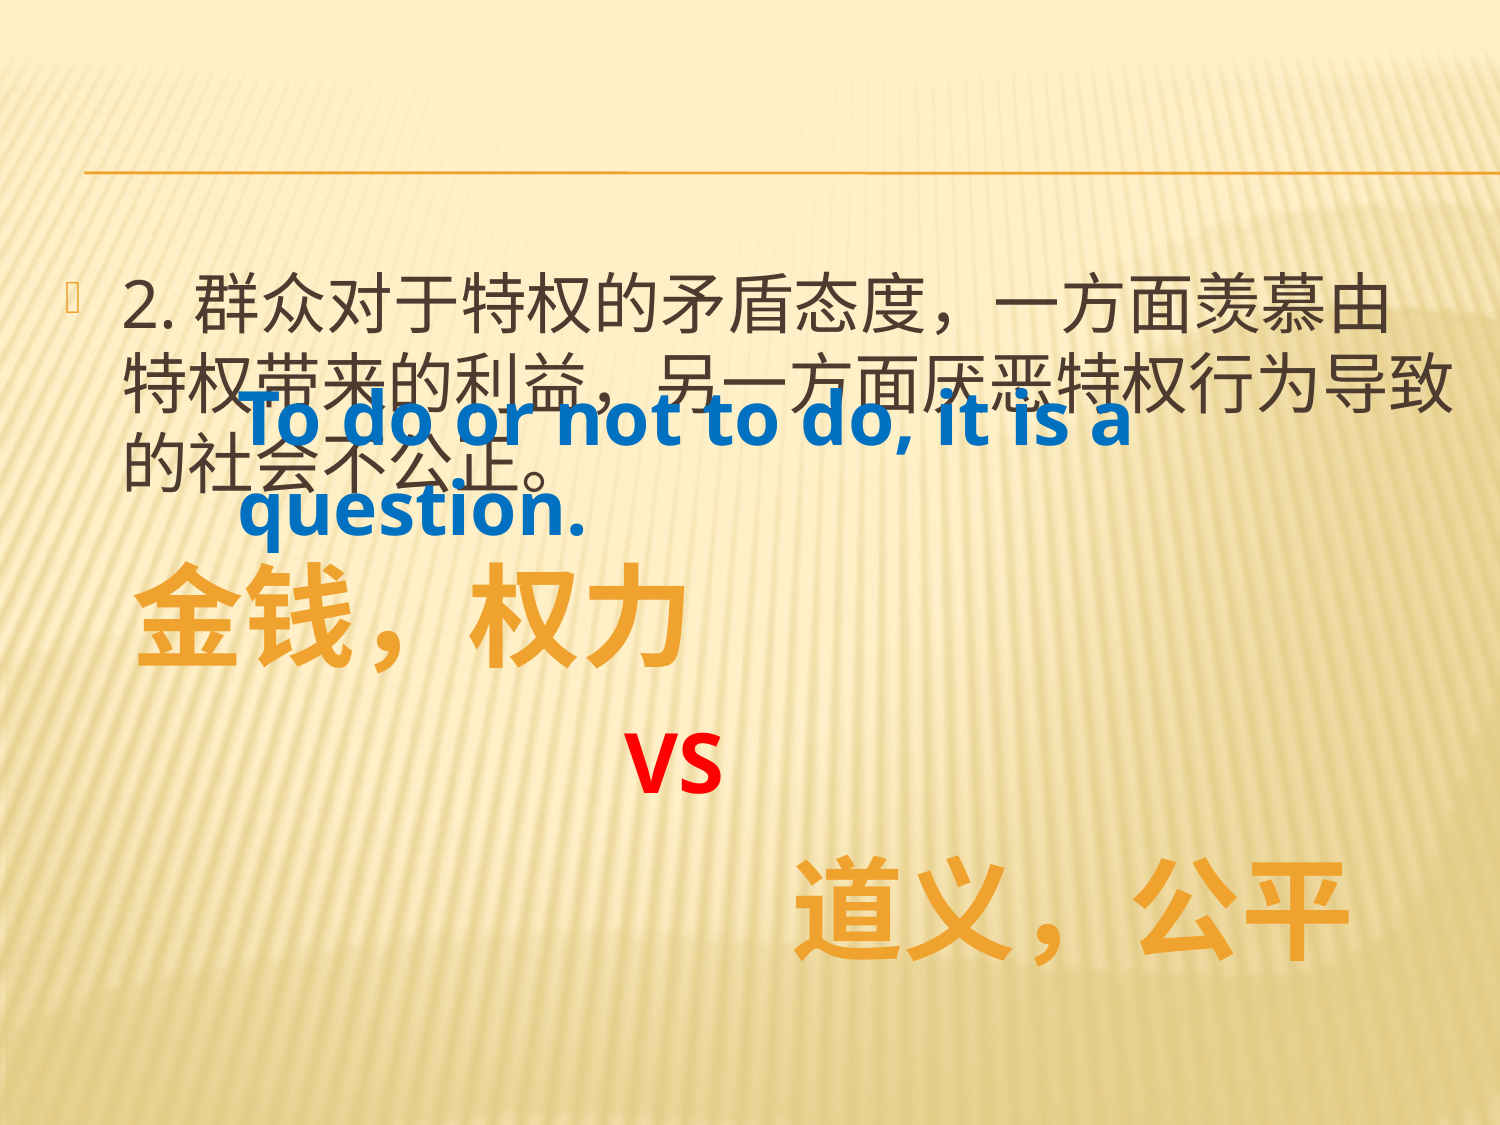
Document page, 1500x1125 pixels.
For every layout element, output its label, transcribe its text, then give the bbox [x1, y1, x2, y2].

text_box 金钱，权力 [110, 538, 715, 689]
text_box VS [609, 703, 891, 818]
text_box 道义，公平 [776, 831, 1369, 982]
list 2.群众对于特权的矛盾态度，一方面羡慕由特权带来的利益，另一方面厌恶特权行为导致的社会不公正。 [50, 254, 1475, 998]
text_box To do or not to do, it is a question. [222, 363, 1336, 558]
